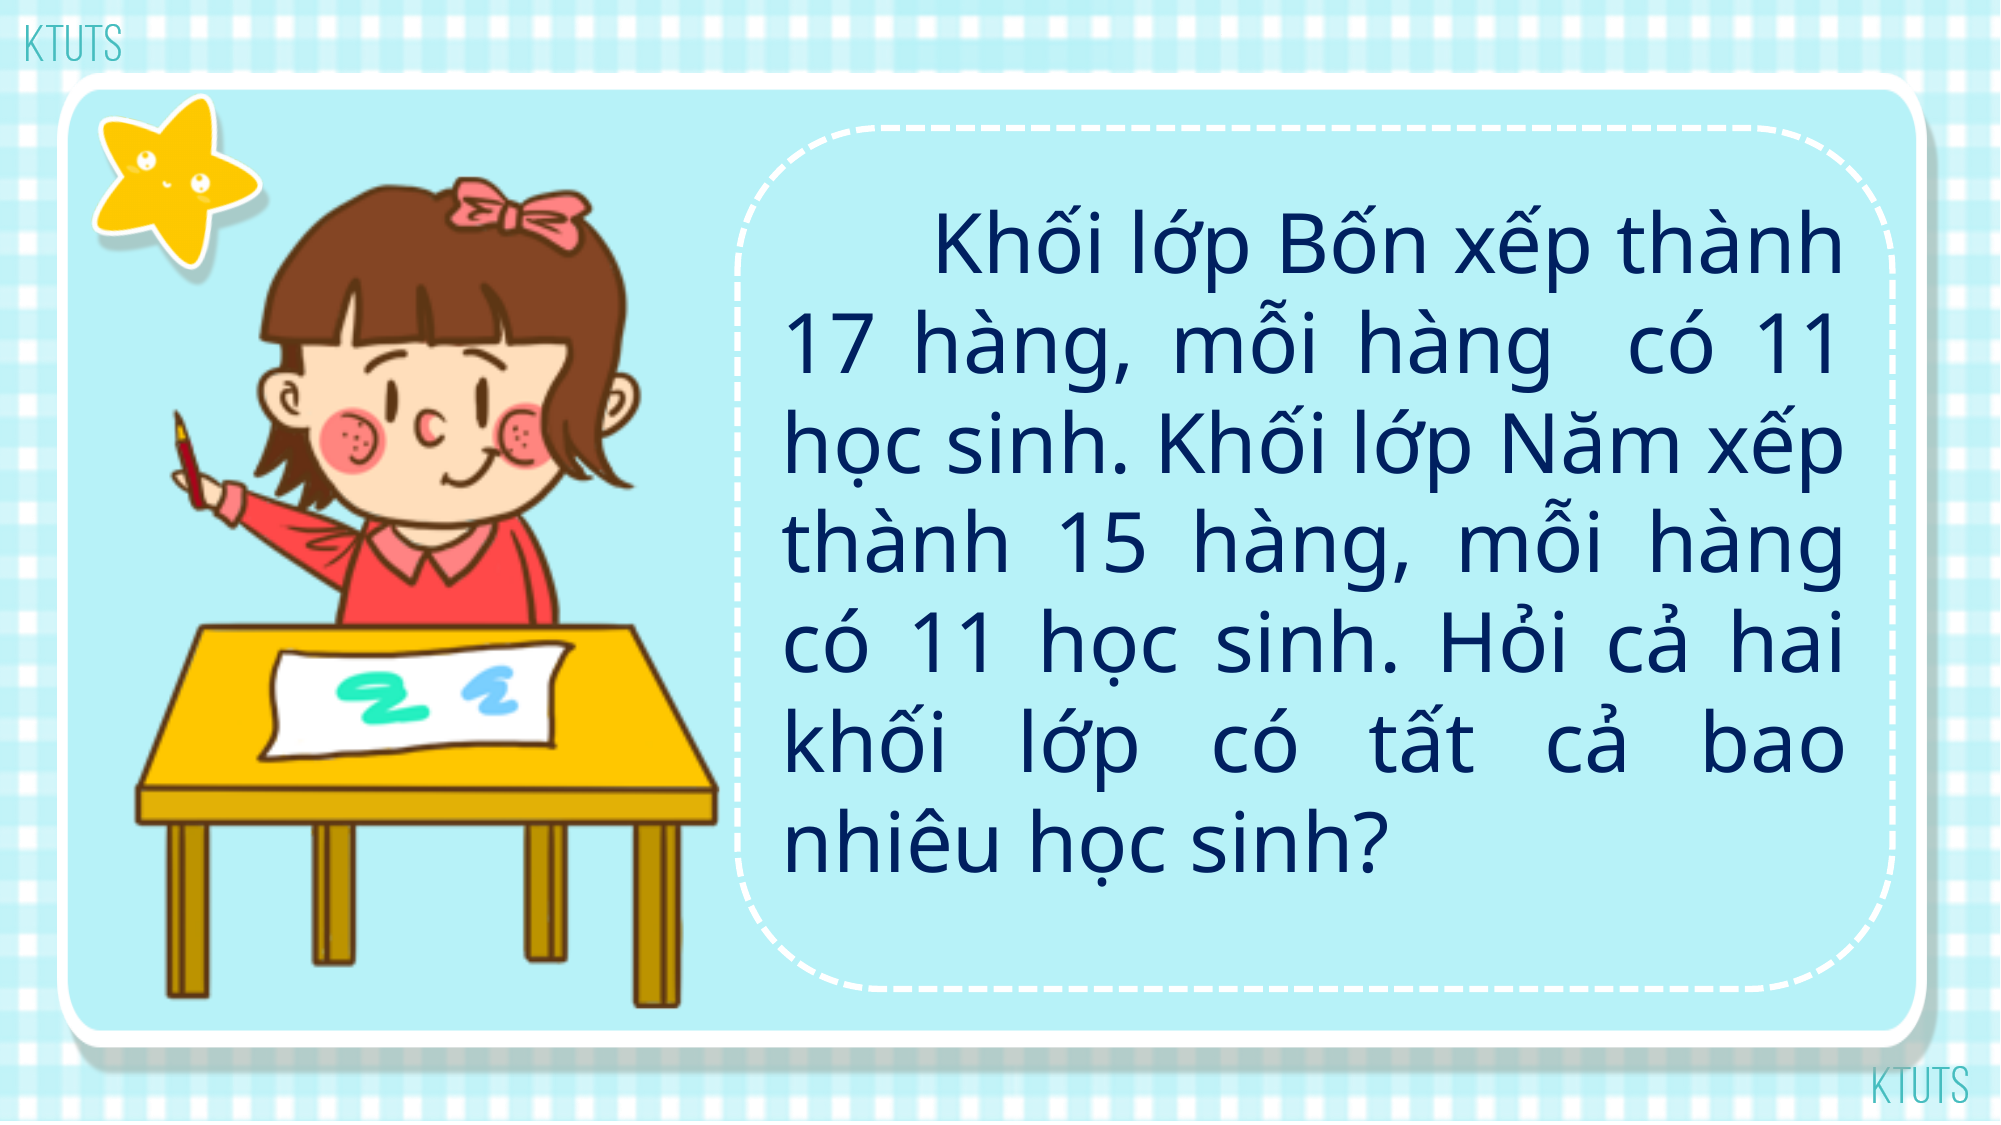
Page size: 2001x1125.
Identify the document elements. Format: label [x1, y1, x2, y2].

picture [0, 0, 2001, 1125]
text_box [851, 73, 1940, 1077]
